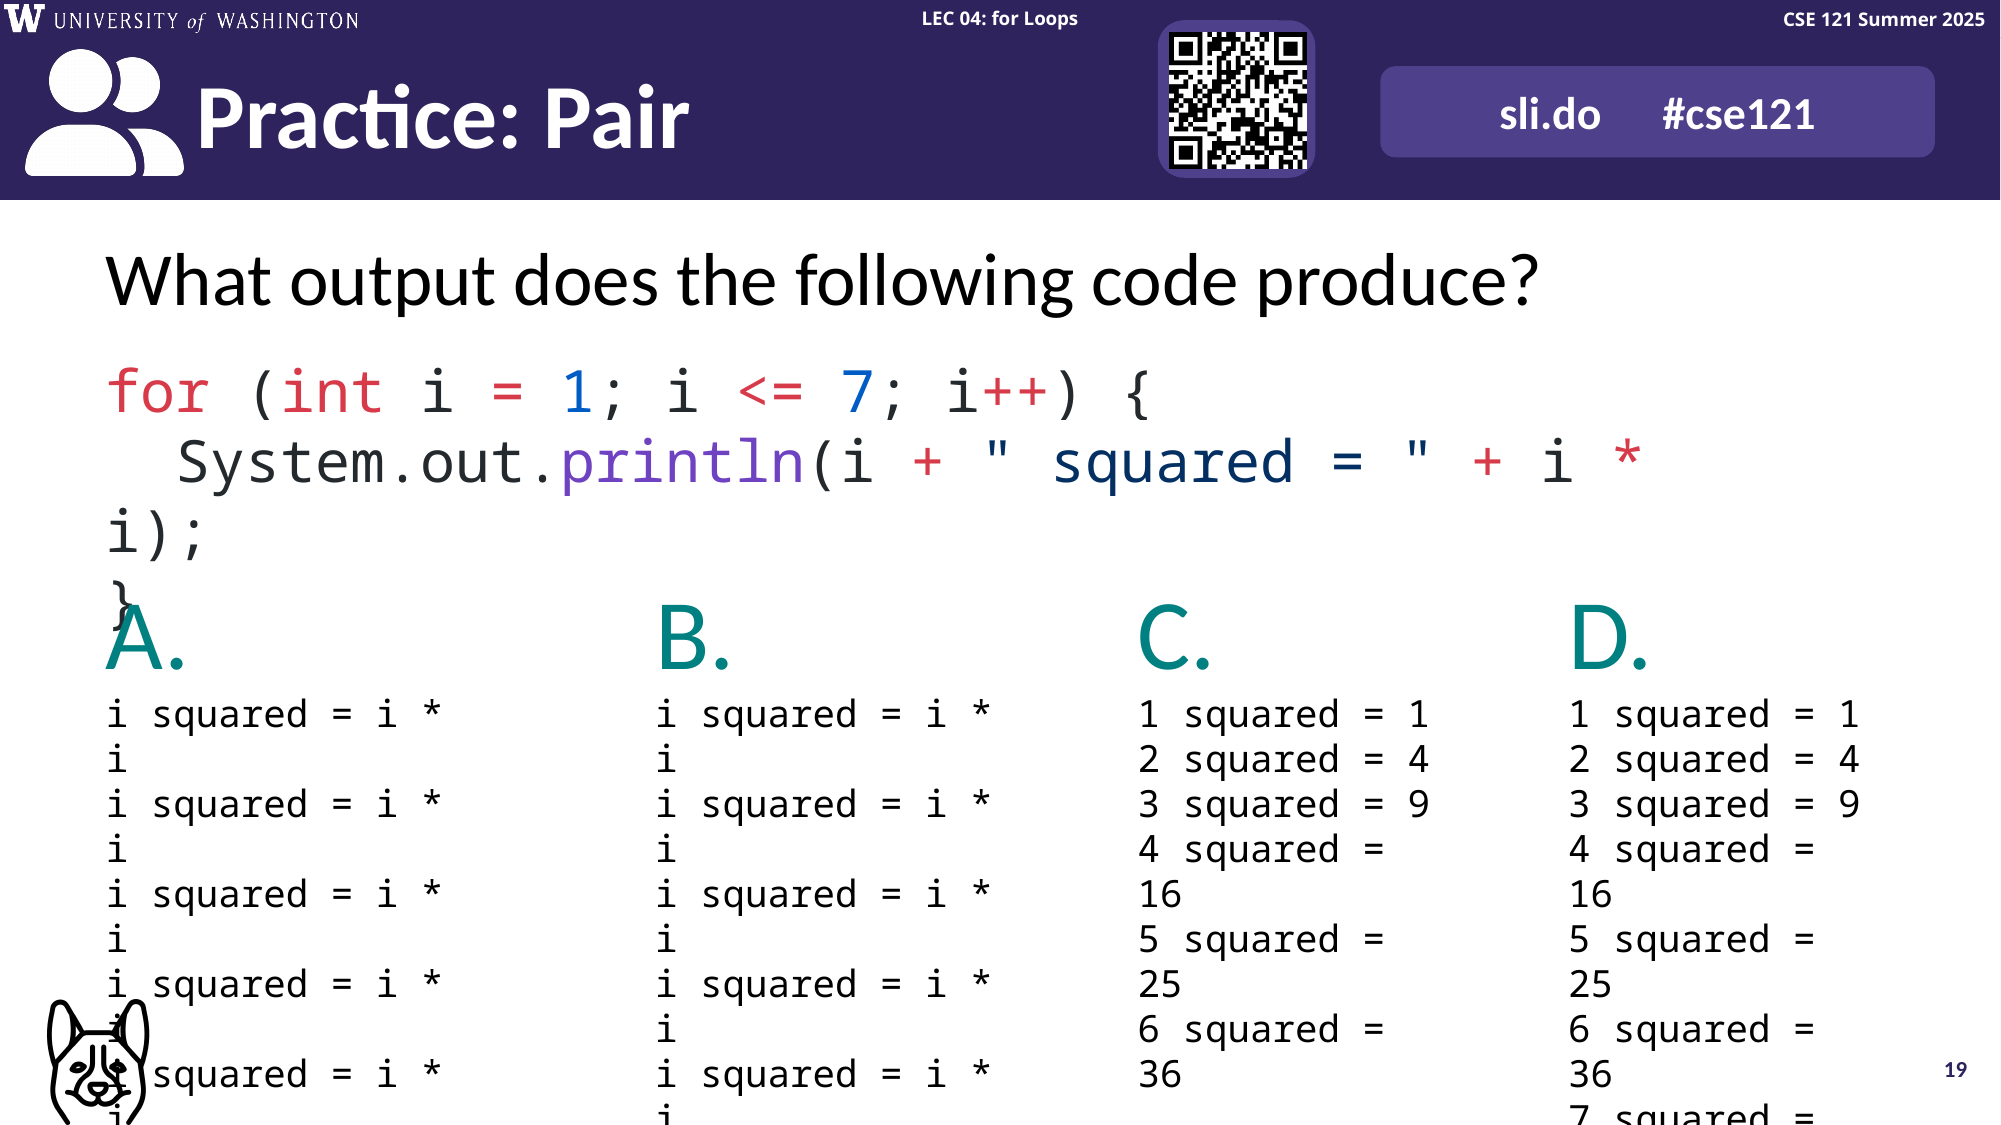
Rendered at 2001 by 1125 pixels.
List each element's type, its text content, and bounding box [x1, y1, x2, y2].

text_box What output does the following code produce? [91, 223, 1572, 328]
slide_number 19 [1934, 1047, 1975, 1090]
picture [35, 999, 162, 1125]
picture [1169, 32, 1307, 169]
text_box A. i squared = i * i i squared = i * i i squared = i * i i squared = i * i i squared = i * i i squared = i * i [91, 562, 491, 1125]
picture [25, 49, 184, 176]
picture [4, 4, 358, 33]
text_box for (int i = 1; i <= 7; i++) { System.out.println(i + " squared = " + i * i); } [91, 346, 1670, 642]
text_box D. 1 squared = 1 2 squared = 4 3 squared = 9 4 squared = 16 5 squared = 25 6 squared = 36 7 squared = 49 [1553, 562, 1889, 1125]
text_box B. i squared = i * i i squared = i * i i squared = i * i i squared = i * i i squared = i * i i squared = i * i i squared = i * i [640, 562, 1028, 1125]
text_box C. 1 squared = 1 2 squared = 4 3 squared = 9 4 squared = 16 5 squared = 25 6 squared = 36 [1122, 562, 1458, 1103]
